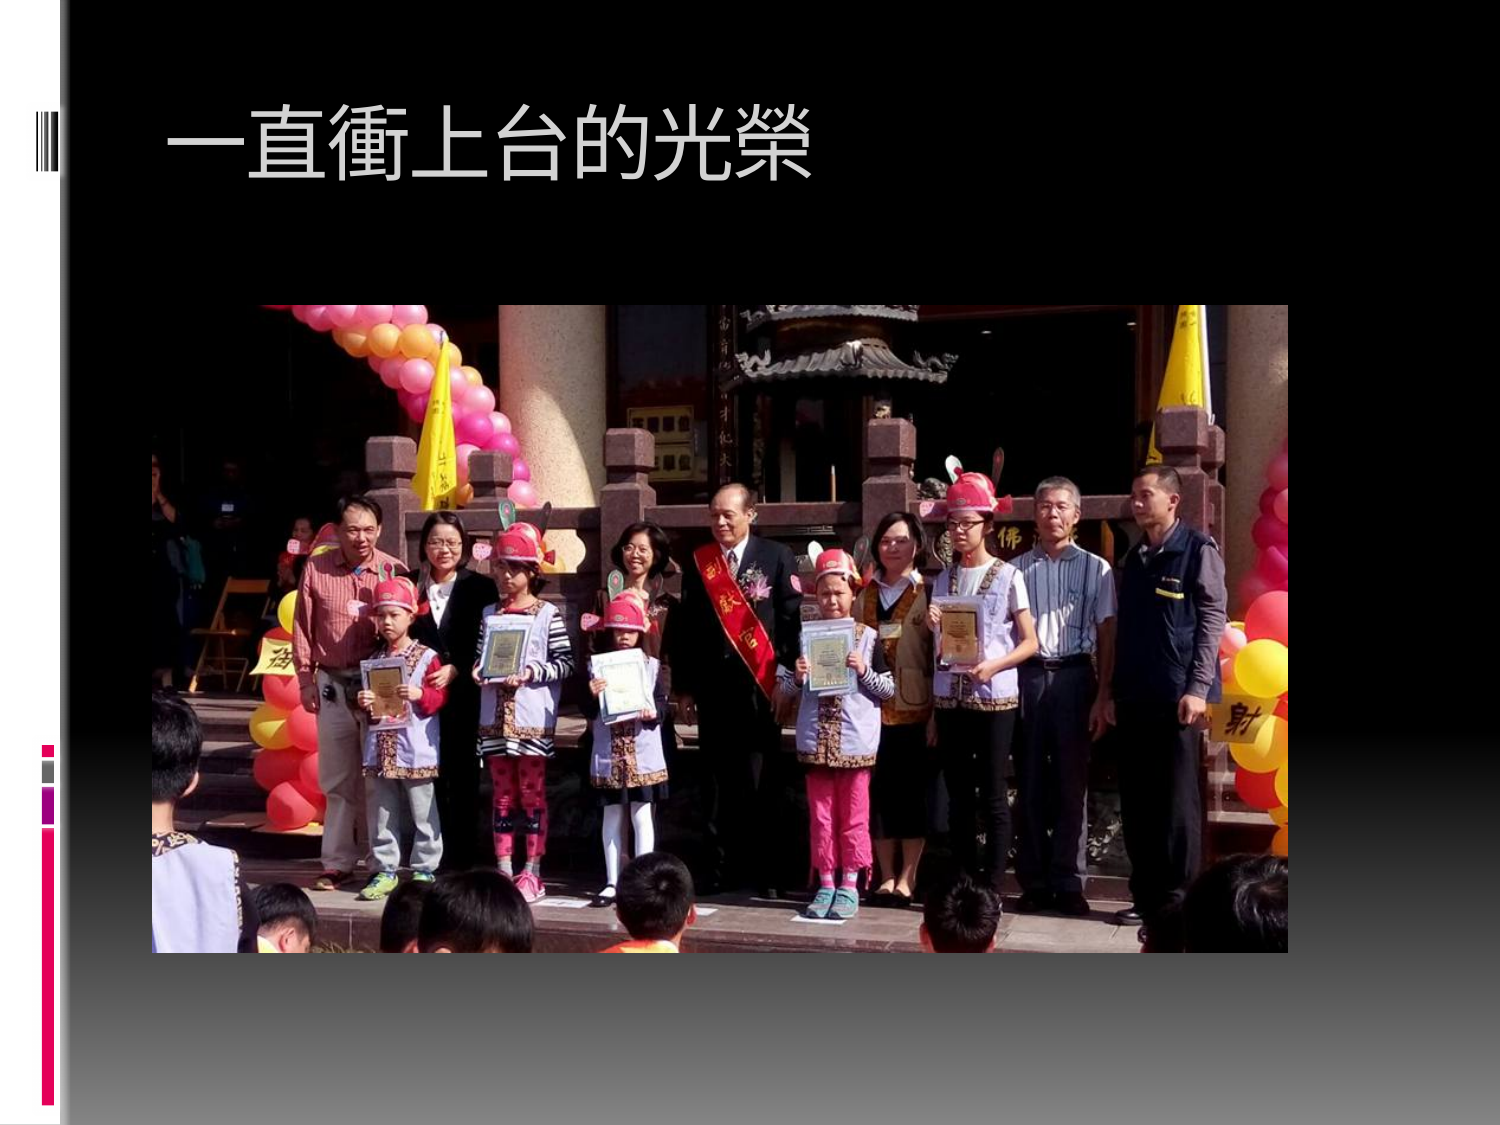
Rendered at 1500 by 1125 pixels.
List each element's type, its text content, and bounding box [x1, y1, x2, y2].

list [151, 305, 1288, 954]
title 一直衝上台的光榮 [150, 83, 1425, 234]
